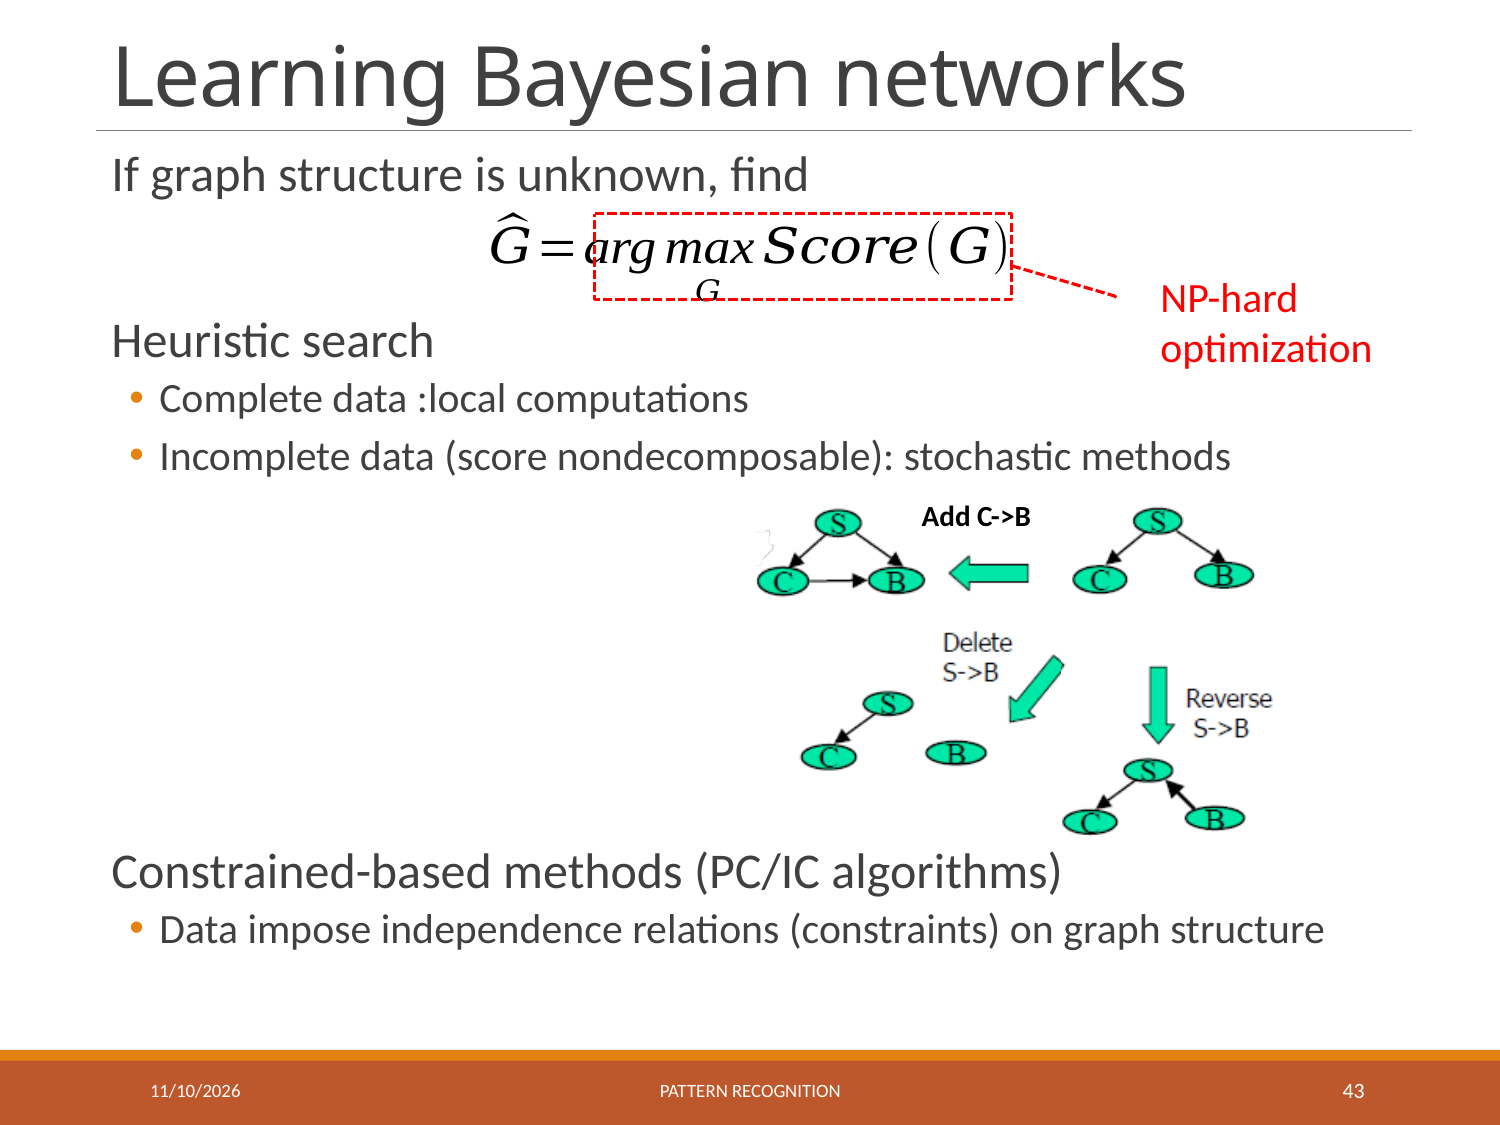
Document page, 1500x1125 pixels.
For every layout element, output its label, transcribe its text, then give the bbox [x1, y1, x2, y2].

title Learning Bayesian networks [96, 19, 1413, 131]
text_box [755, 489, 1285, 858]
slide_number 43 [1218, 1059, 1380, 1120]
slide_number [135, 1059, 440, 1120]
list If graph structure is unknown, find Heuristic search Complete data :local computations Incomplete data (score nondecomposable): stochastic methods Constrained-based methods (PC/IC algorithms) Data impose independence relations (constraints) on graph structure [96, 140, 1413, 1034]
footer Pattern recognition [453, 1059, 1047, 1120]
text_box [594, 213, 1413, 381]
